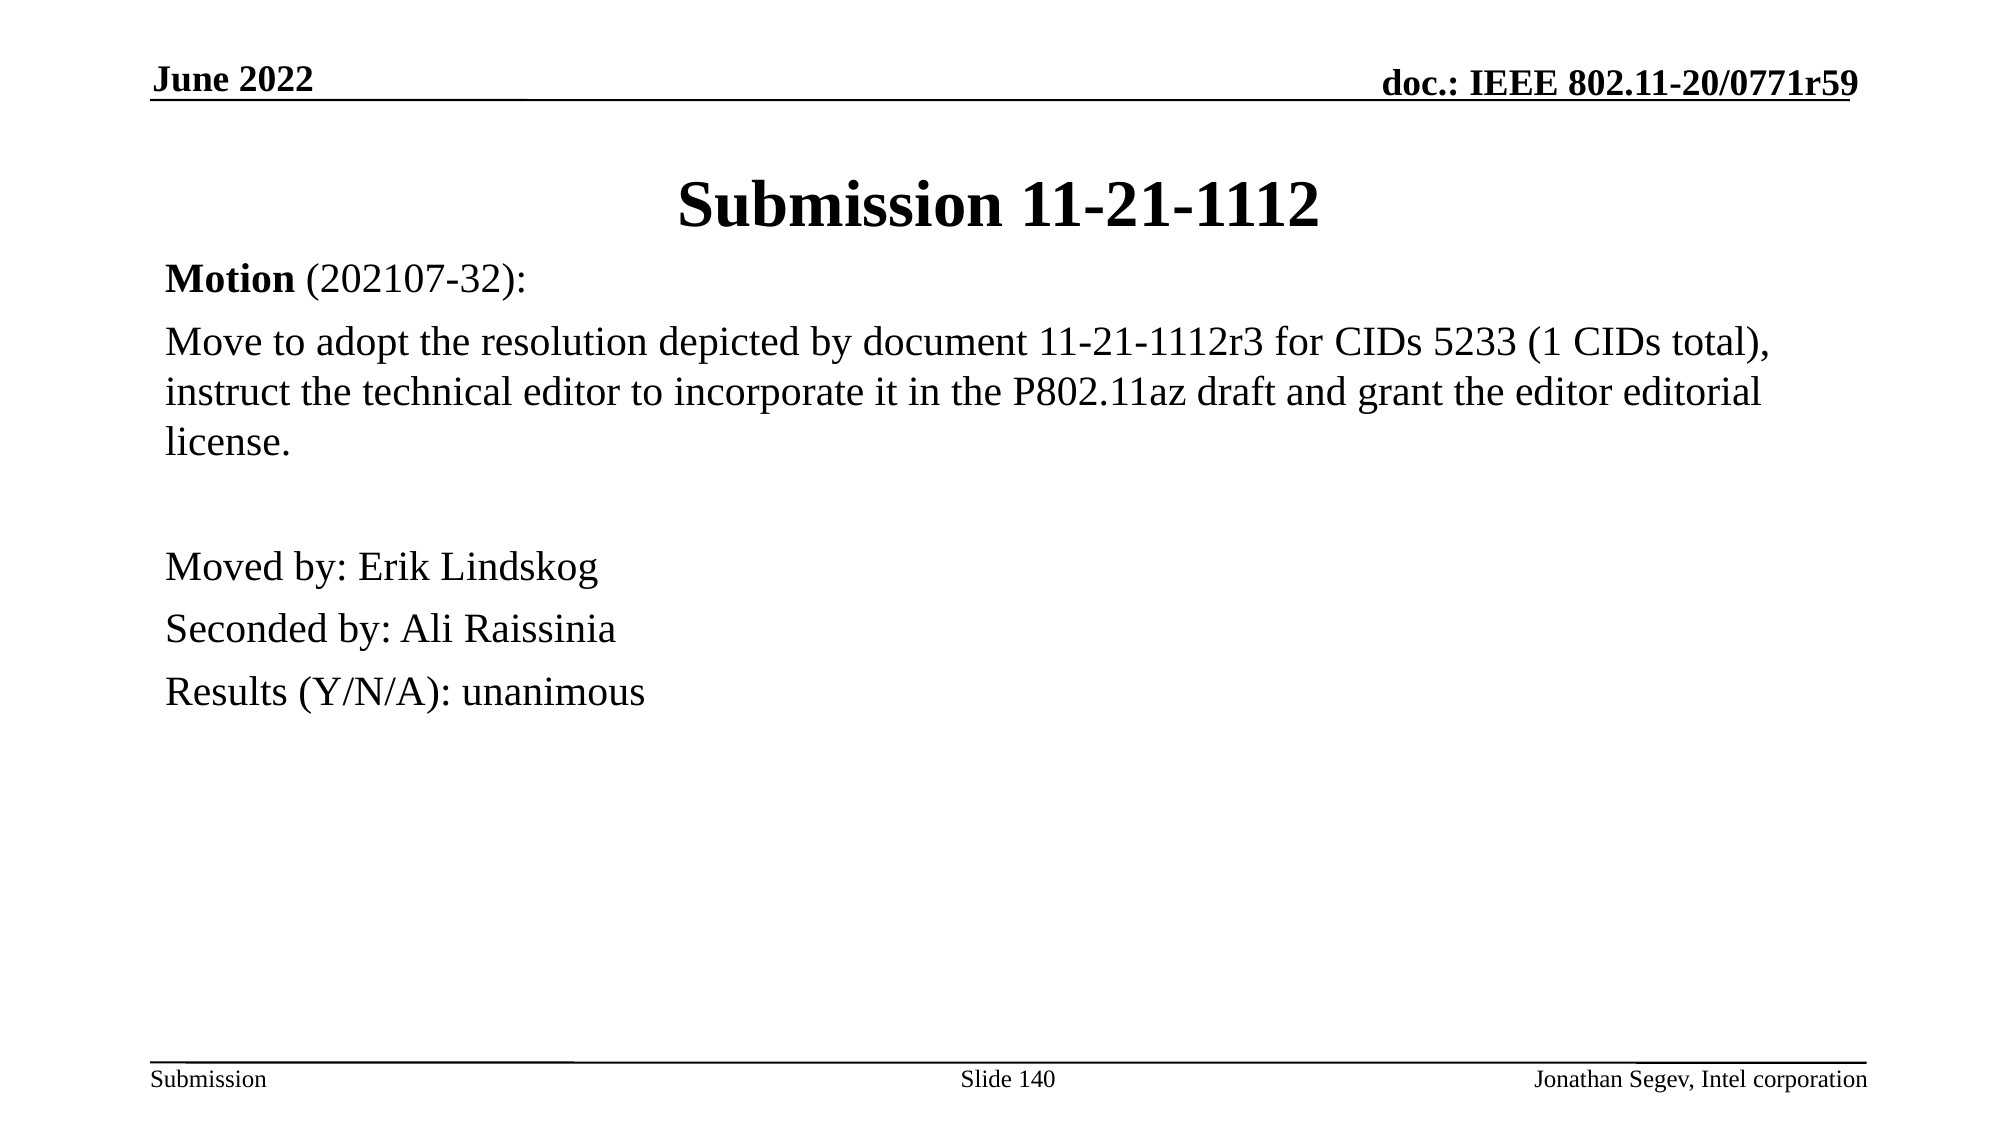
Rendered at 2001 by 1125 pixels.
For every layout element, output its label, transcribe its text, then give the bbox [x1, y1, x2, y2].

list Motion (202107-32): Move to adopt the resolution depicted by document 11-21-1112r3 for CIDs 5233 (1 CIDs total), instruct the technical editor to incorporate it in the P802.11az draft and grant the editor editorial license. Moved by: Erik Lindskog Seconded by: Ali Raissinia Results (Y/N/A): unanimous [149, 243, 1850, 1000]
title Submission 11-21-1112 [149, 112, 1850, 243]
footer Jonathan Segev, Intel corporation [1171, 1061, 1869, 1093]
slide_number Slide 140 [950, 1061, 1067, 1123]
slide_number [152, 54, 563, 100]
